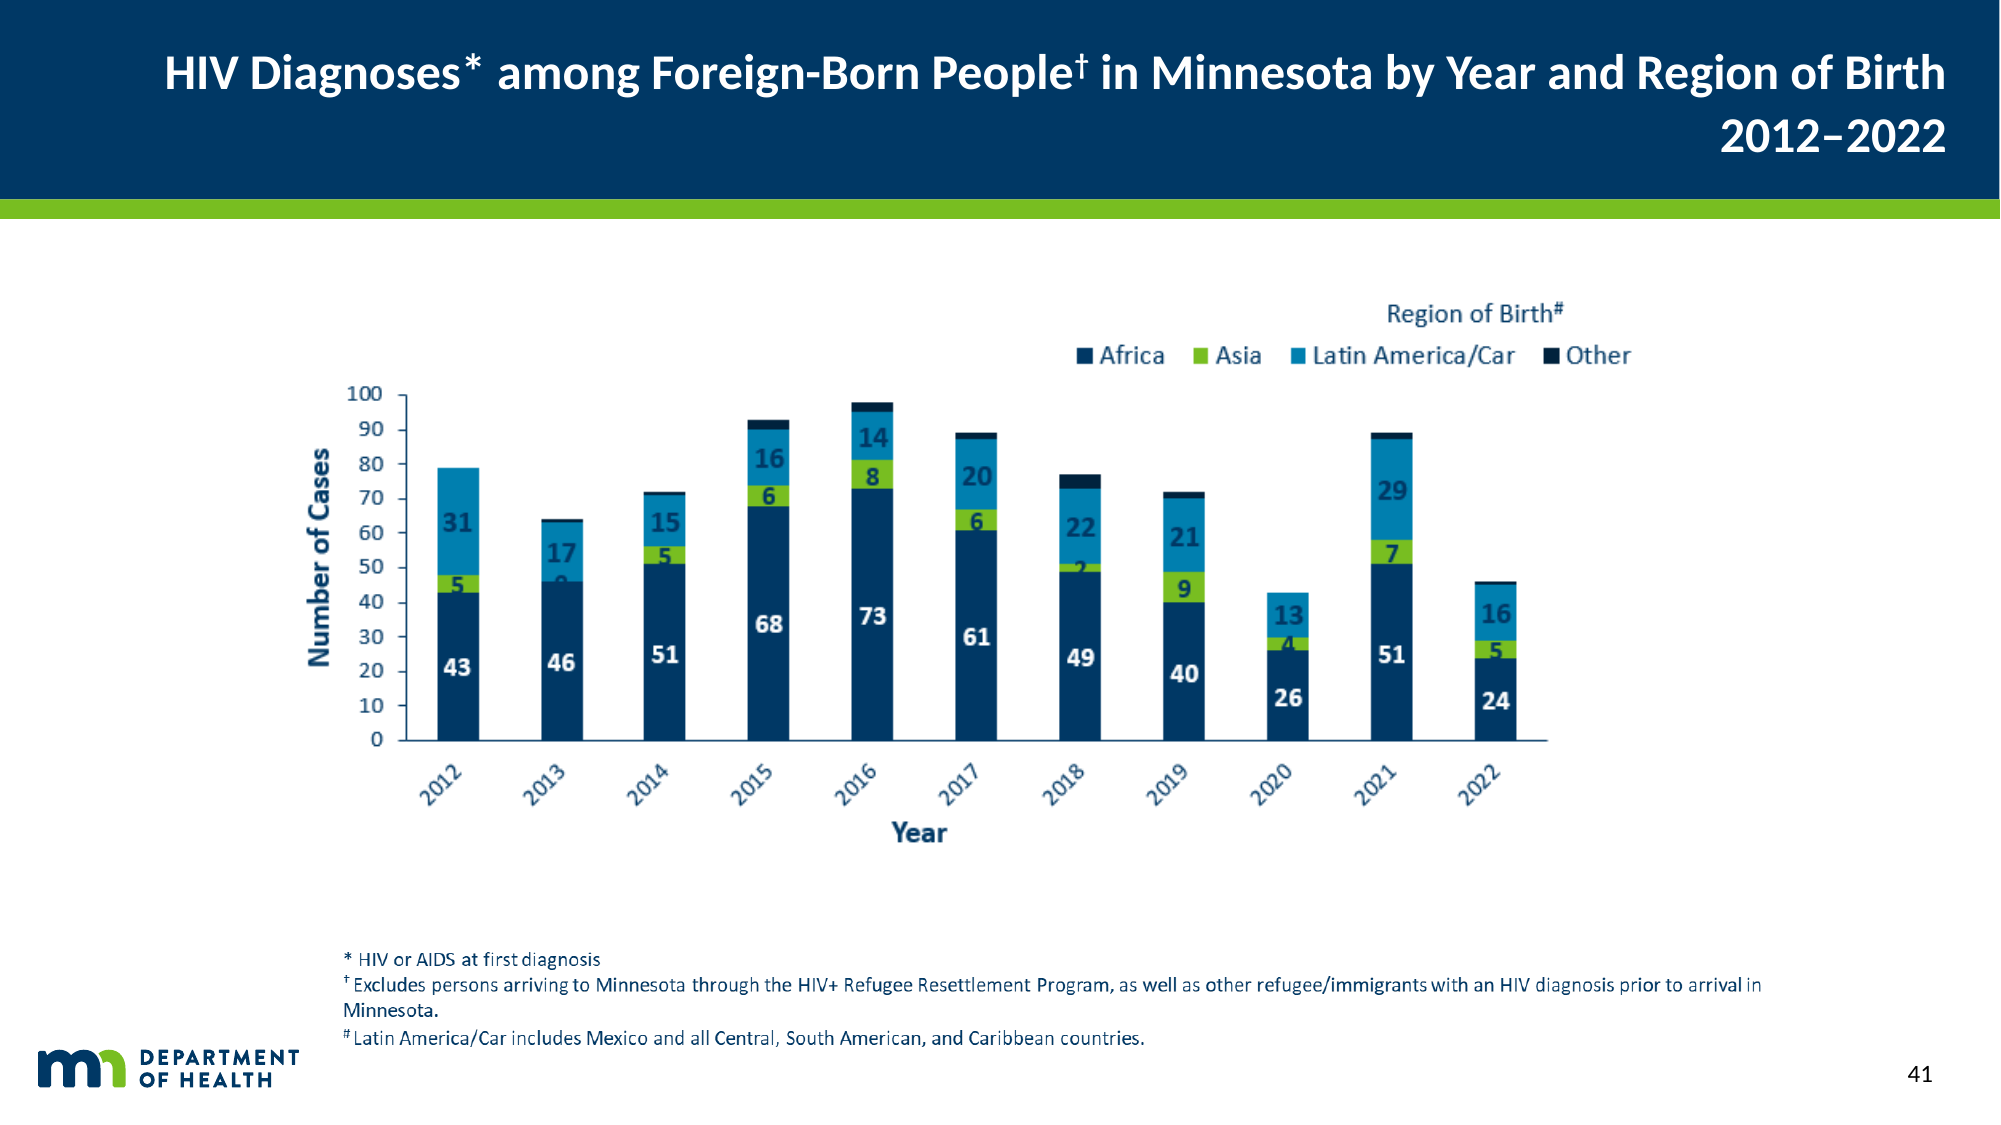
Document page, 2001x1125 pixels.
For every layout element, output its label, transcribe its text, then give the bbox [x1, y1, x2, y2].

title HIV Diagnoses* among Foreign-Born People† in Minnesota by Year and Region of Birth 2012–2022 [0, 0, 1947, 200]
picture [302, 273, 1643, 850]
slide_number 41 [1708, 1042, 1949, 1103]
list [329, 915, 1833, 1068]
